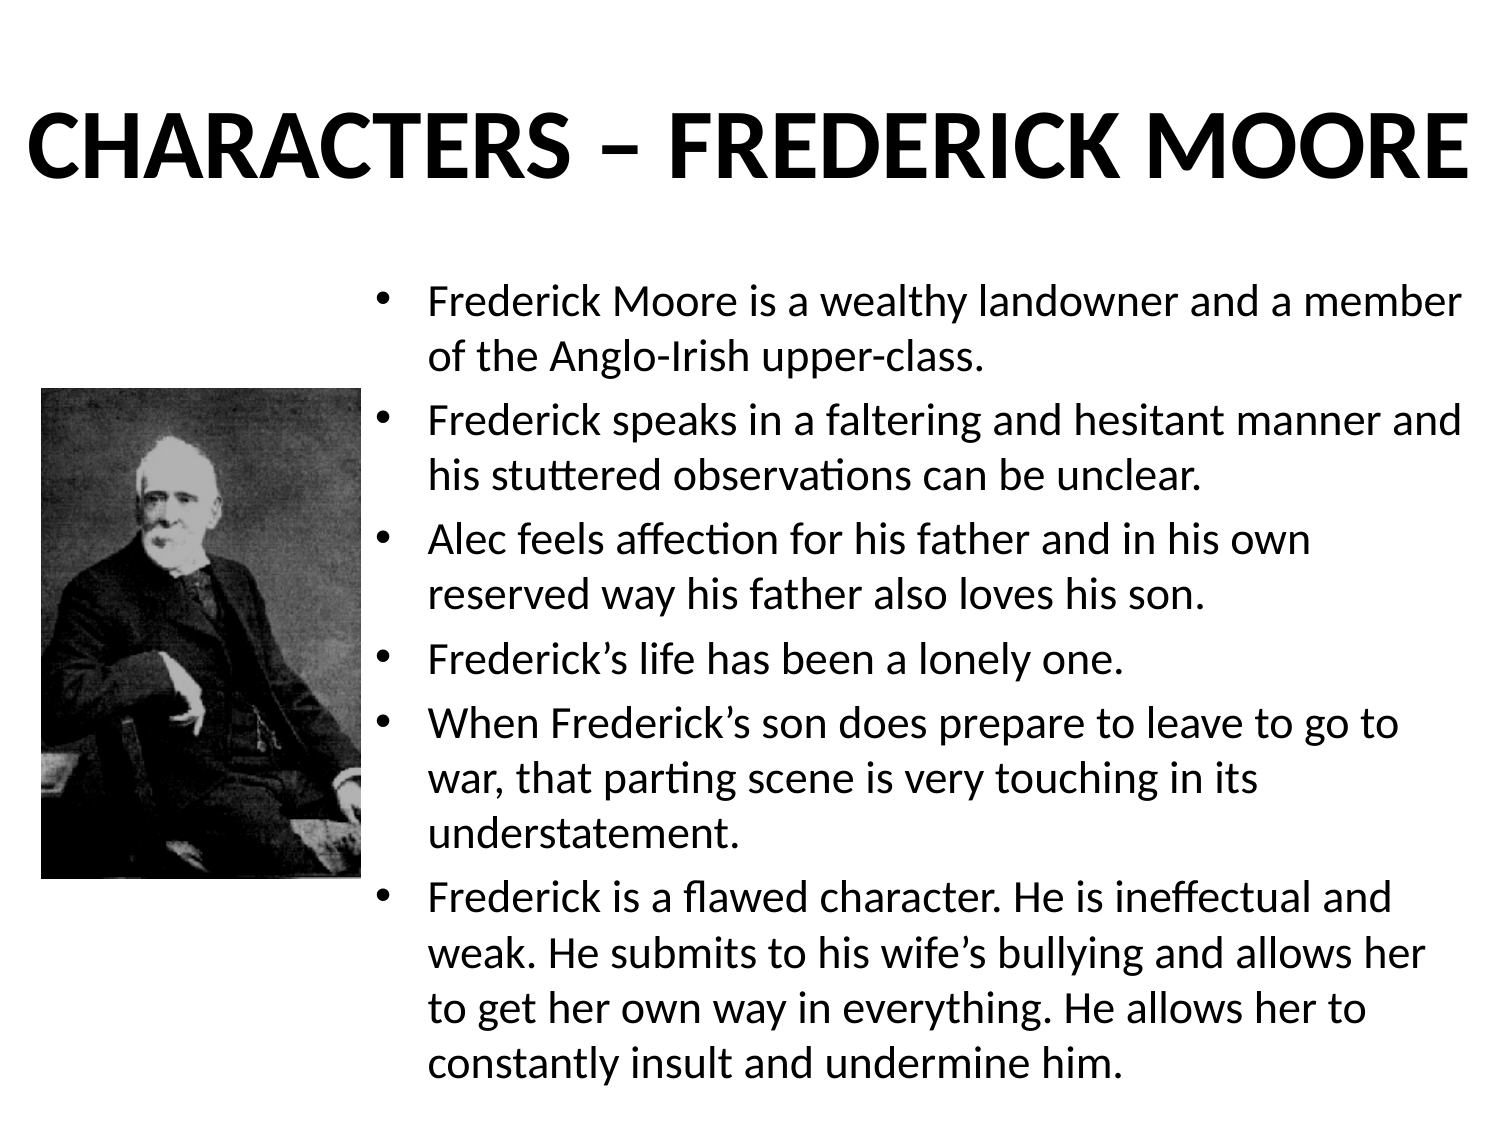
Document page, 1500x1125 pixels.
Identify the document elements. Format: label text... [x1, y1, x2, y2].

title CHARACTERS – FREDERICK MOORE [0, 45, 1500, 233]
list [40, 388, 361, 880]
list Frederick Moore is a wealthy landowner and a member of the Anglo-Irish upper-class. Frederick speaks in a faltering and hesitant manner and his stuttered observations can be unclear. Alec feels affection for his father and in his own reserved way his father also loves his son. Frederick’s life has been a lonely one. When Frederick’s son does prepare to leave to go to war, that parting scene is very touching in its understatement. Frederick is a flawed character. He is ineffectual and weak. He submits to his wife’s bullying and allows her to get her own way in everything. He allows her to constantly insult and undermine him. [360, 262, 1483, 1106]
